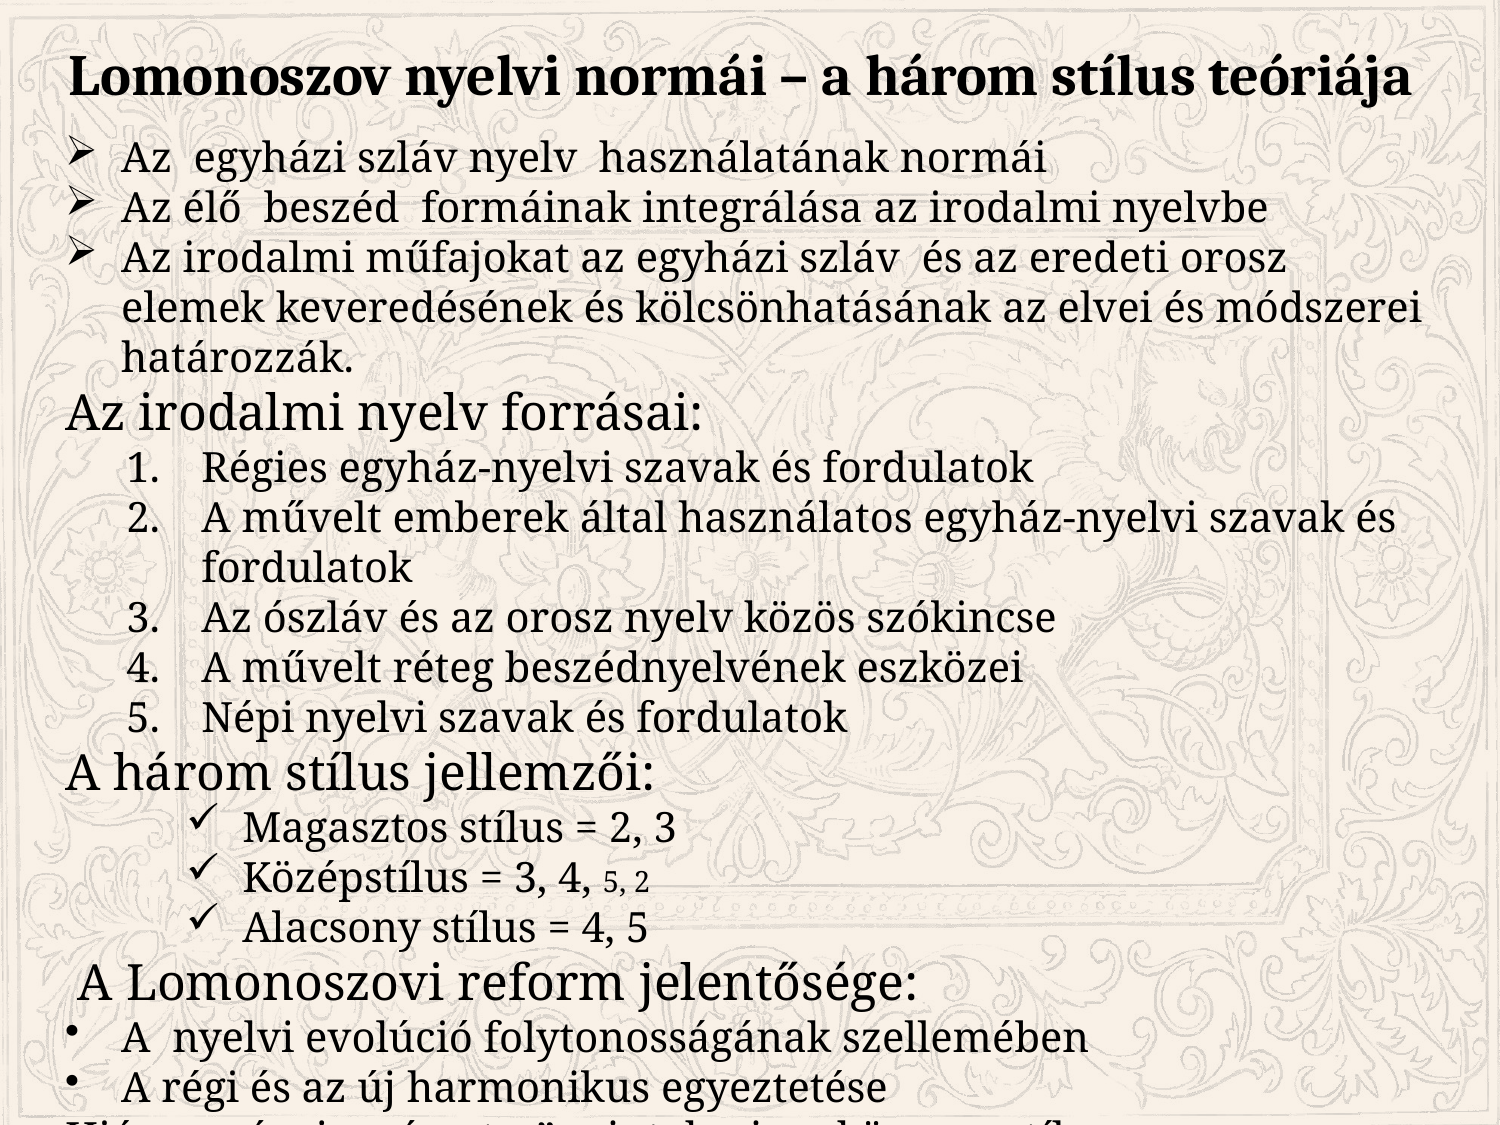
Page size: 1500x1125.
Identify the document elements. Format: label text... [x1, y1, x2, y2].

list Az egyházi szláv nyelv használatának normái Az élő beszéd formáinak integrálása az irodalmi nyelvbe Az irodalmi műfajokat az egyházi szláv és az eredeti orosz elemek keveredésének és kölcsönhatásának az elvei és módszerei határozzák. Az irodalmi nyelv forrásai: Régies egyház-nyelvi szavak és fordulatok A művelt emberek által használatos egyház-nyelvi szavak és fordulatok Az ószláv és az orosz nyelv közös szókincse A művelt réteg beszédnyelvének eszközei Népi nyelvi szavak és fordulatok A három stílus jellemzői: Magasztos stílus = 2, 3 Középstílus = 3, 4, 5, 2 Alacsony stílus = 4, 5 A Lomonoszovi reform jelentősége: A nyelvi evolúció folytonosságának szellemében A régi és az új harmonikus egyeztetése Hiányosságai: „németes” szintakszis, a közepes stílus kidolgozatlansága [49, 126, 1451, 1125]
title Lomonoszov nyelvi normái – a három stílus teóriája [29, 18, 1466, 126]
